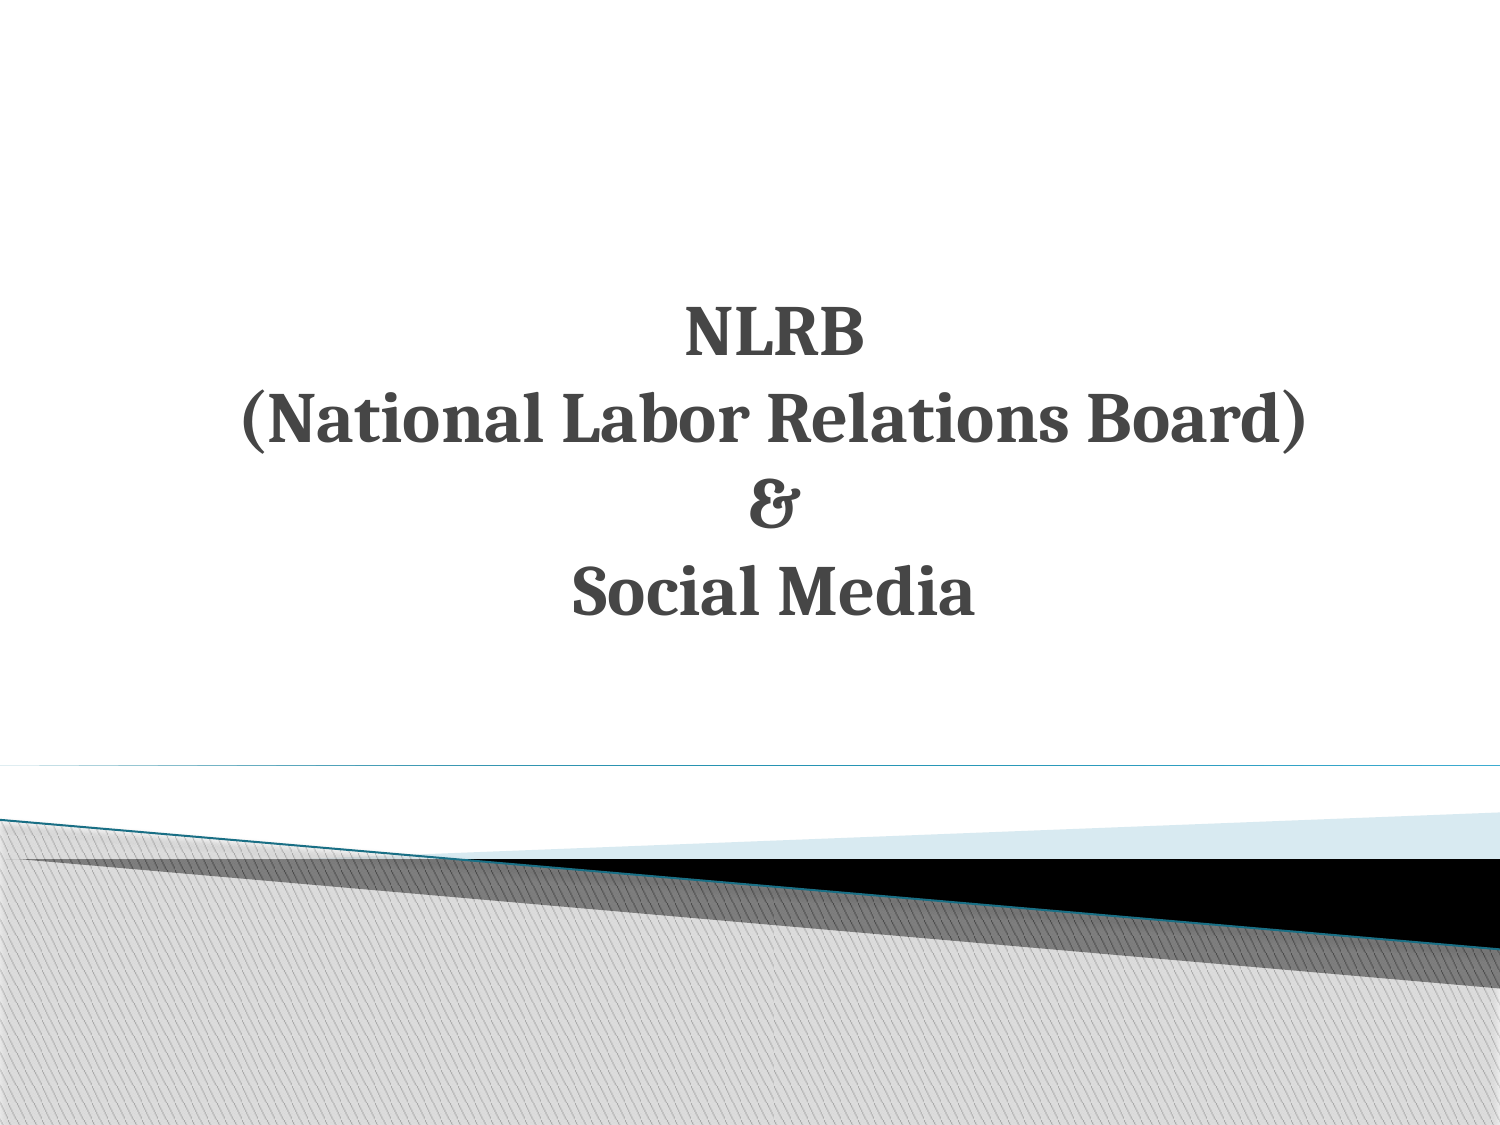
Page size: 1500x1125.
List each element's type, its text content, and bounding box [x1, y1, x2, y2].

picture [5, 859, 1500, 989]
title NLRB (National Labor Relations Board) & Social Media [212, 275, 1338, 638]
